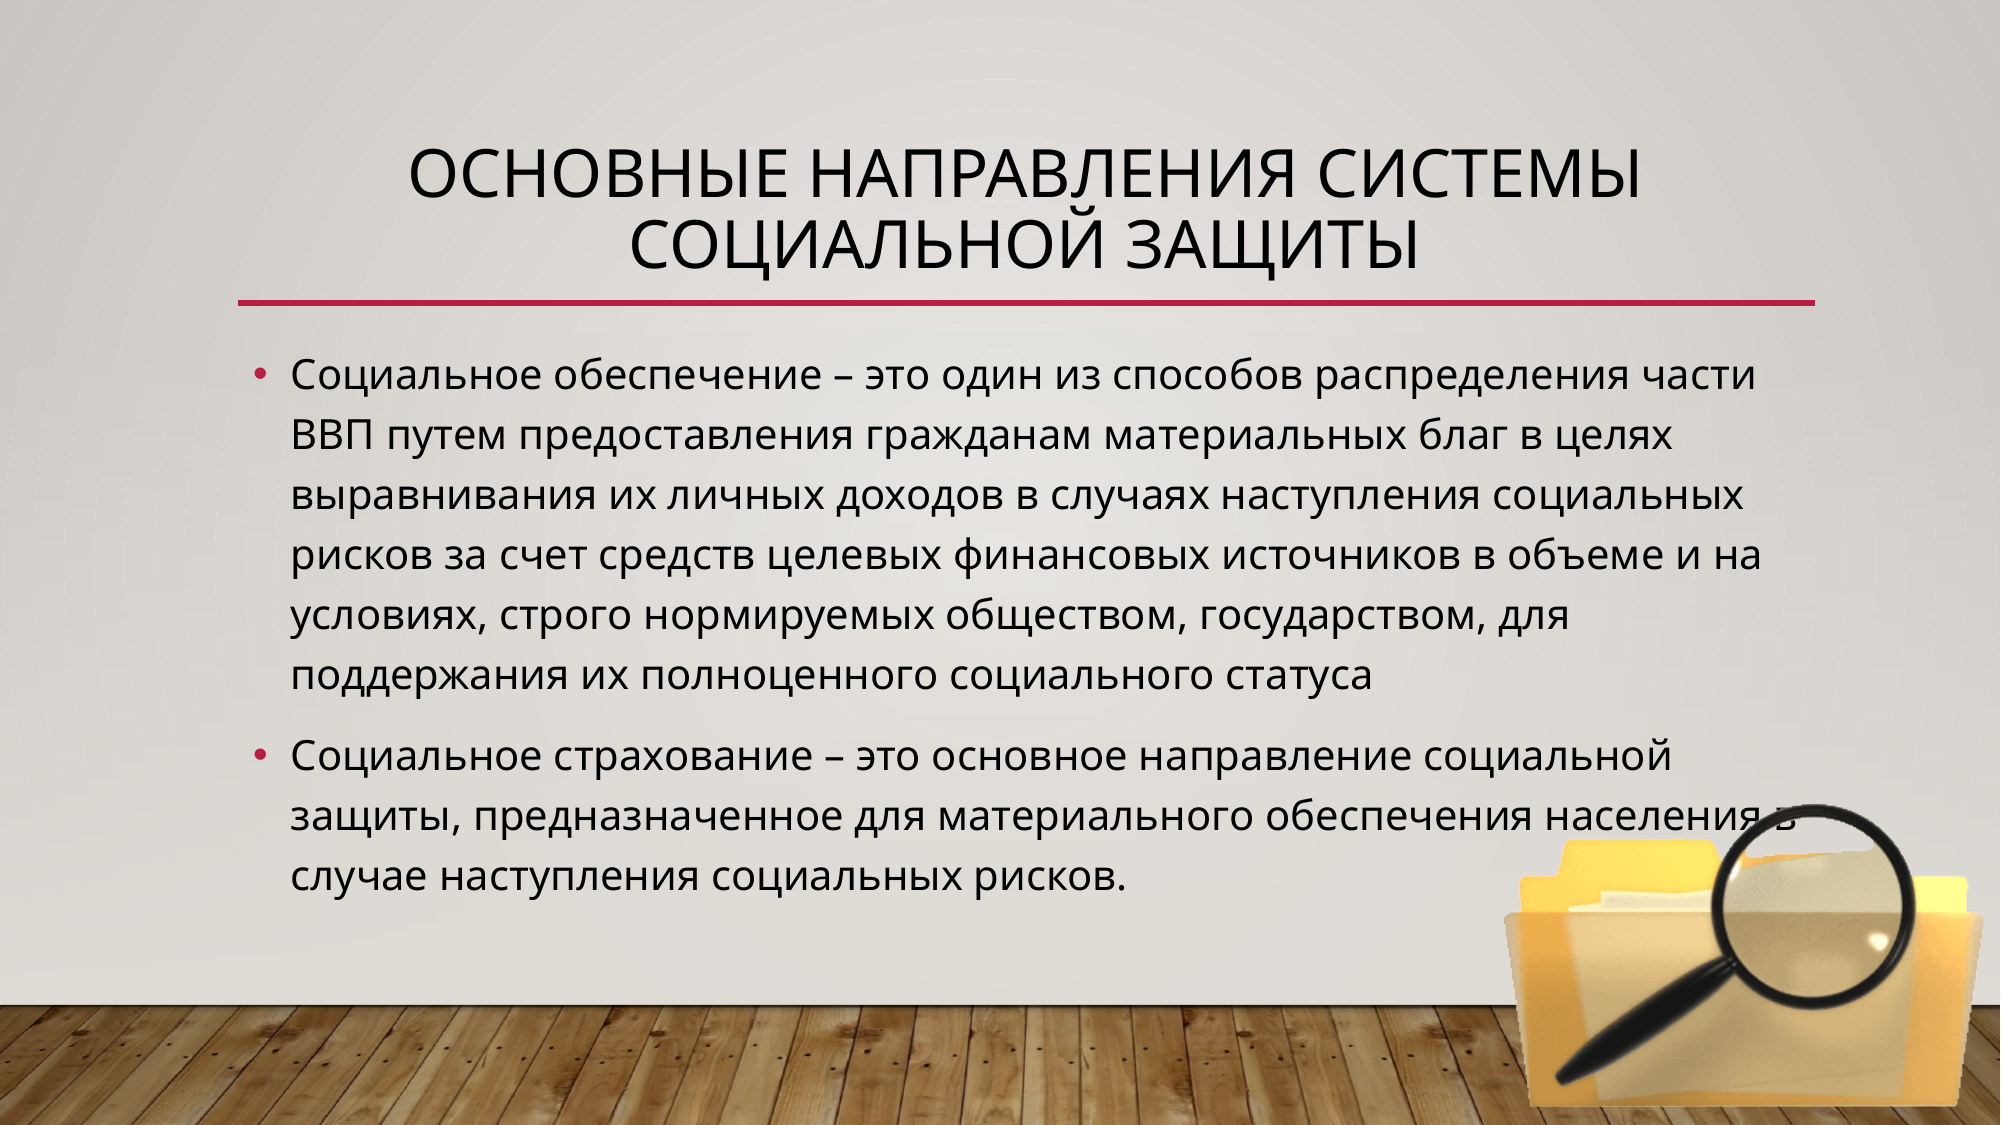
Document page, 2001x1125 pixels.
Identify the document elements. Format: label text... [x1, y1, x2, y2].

picture [0, 732, 2000, 1125]
list Социальное обеспечение – это один из способов распределения части ВВП путем предоставления гражданам материальных благ в целях выравнивания их личных доходов в случаях наступления социальных рисков за счет средств целевых финансовых источников в объеме и на условиях, строго нормируемых обществом, государством, для поддержания их полноценного социального статуса Социальное страхование – это основное направление социальной защиты, предназначенное для материального обеспечения населения в случае наступления социальных рисков. [238, 330, 1814, 897]
title Основные направления системы социальной защиты [238, 131, 1814, 305]
